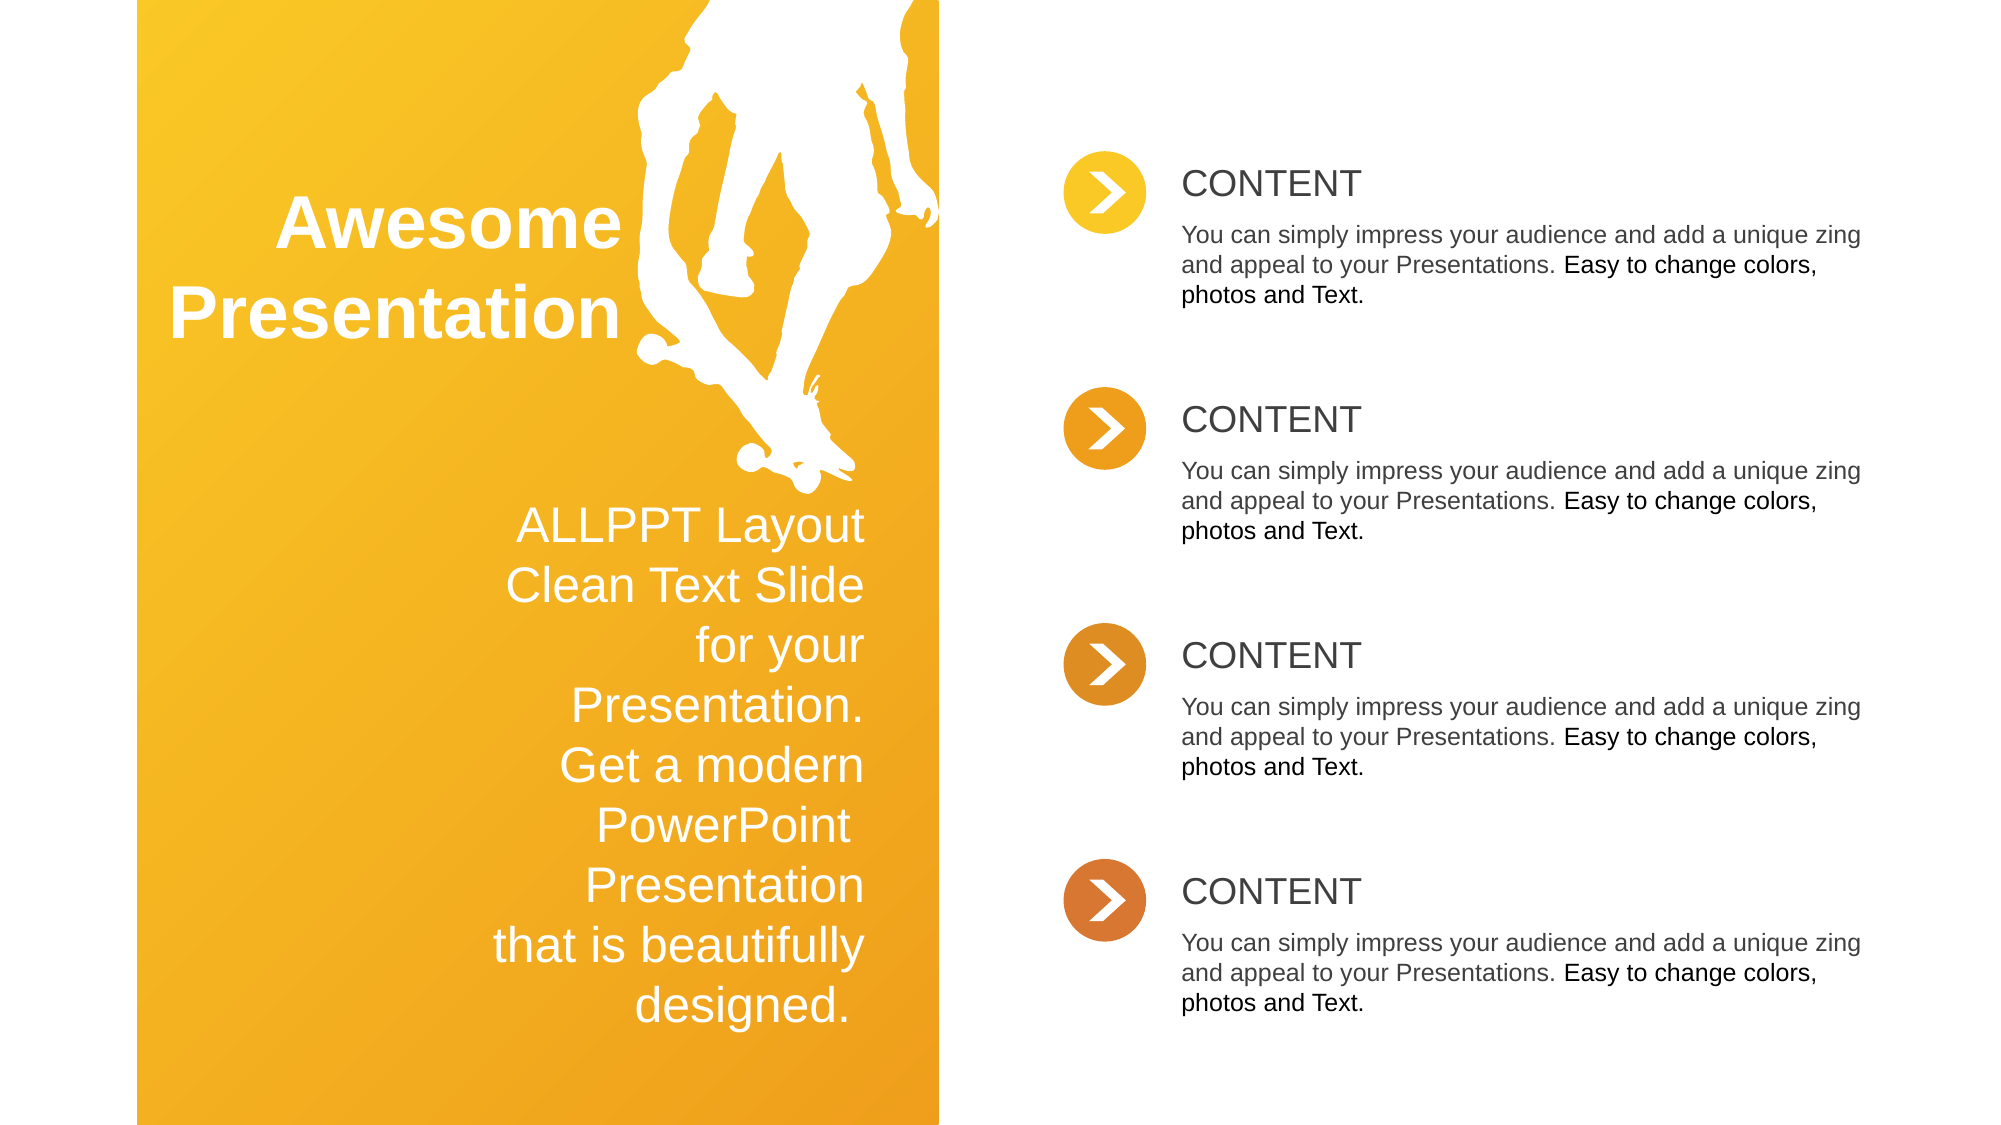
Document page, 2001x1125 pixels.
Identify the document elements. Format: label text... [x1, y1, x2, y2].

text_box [1165, 386, 1880, 554]
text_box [1165, 150, 1880, 318]
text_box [1063, 386, 1147, 470]
text_box ALLPPT Layout Clean Text Slide for your Presentation. Get a modern PowerPoint Presentation that is beautifully designed. [477, 484, 880, 1040]
text_box [137, 0, 939, 1125]
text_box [1165, 622, 1880, 790]
text_box [636, 0, 939, 494]
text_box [1063, 858, 1147, 942]
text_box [1063, 622, 1147, 706]
text_box Awesome Presentation [140, 166, 638, 362]
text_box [1063, 150, 1147, 235]
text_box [1165, 858, 1880, 1025]
